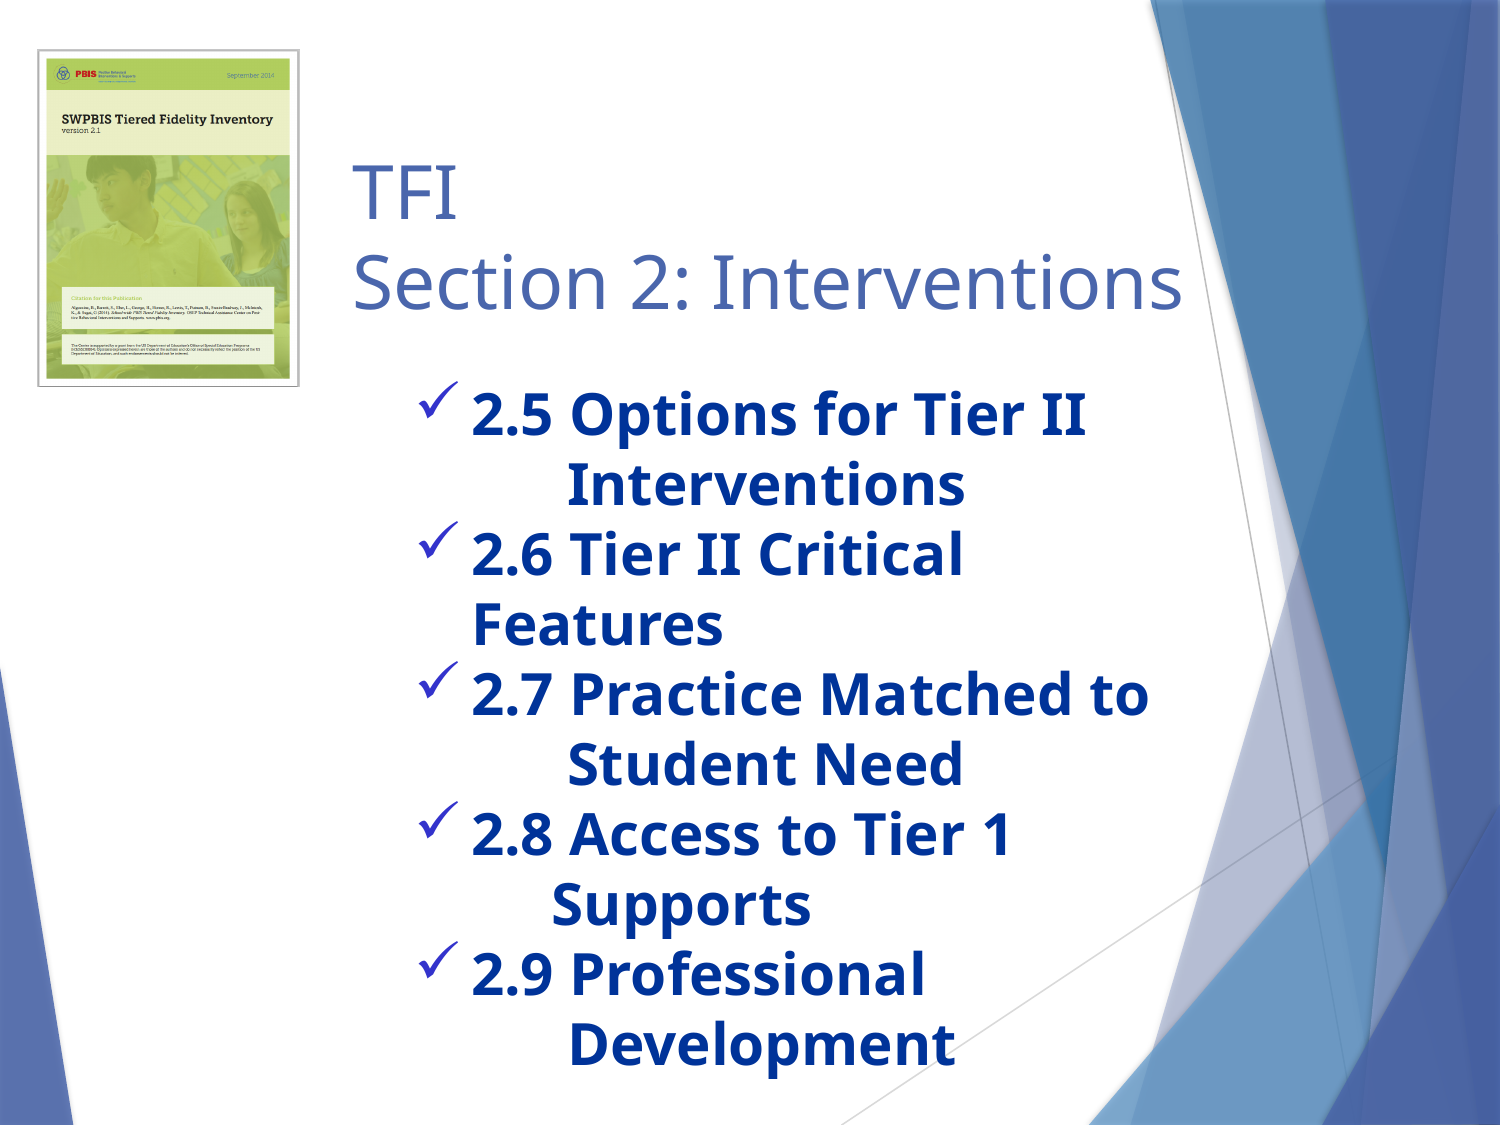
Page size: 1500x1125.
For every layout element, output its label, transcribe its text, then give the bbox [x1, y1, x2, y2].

text_box 2.5 Options for Tier II Interventions 2.6 Tier II Critical Features 2.7 Practice Matched to Student Need 2.8 Access to Tier 1 Supports 2.9 Professional Development [399, 299, 1225, 1125]
picture [36, 49, 301, 387]
title TFI Section 2: Interventions [337, 137, 1379, 355]
